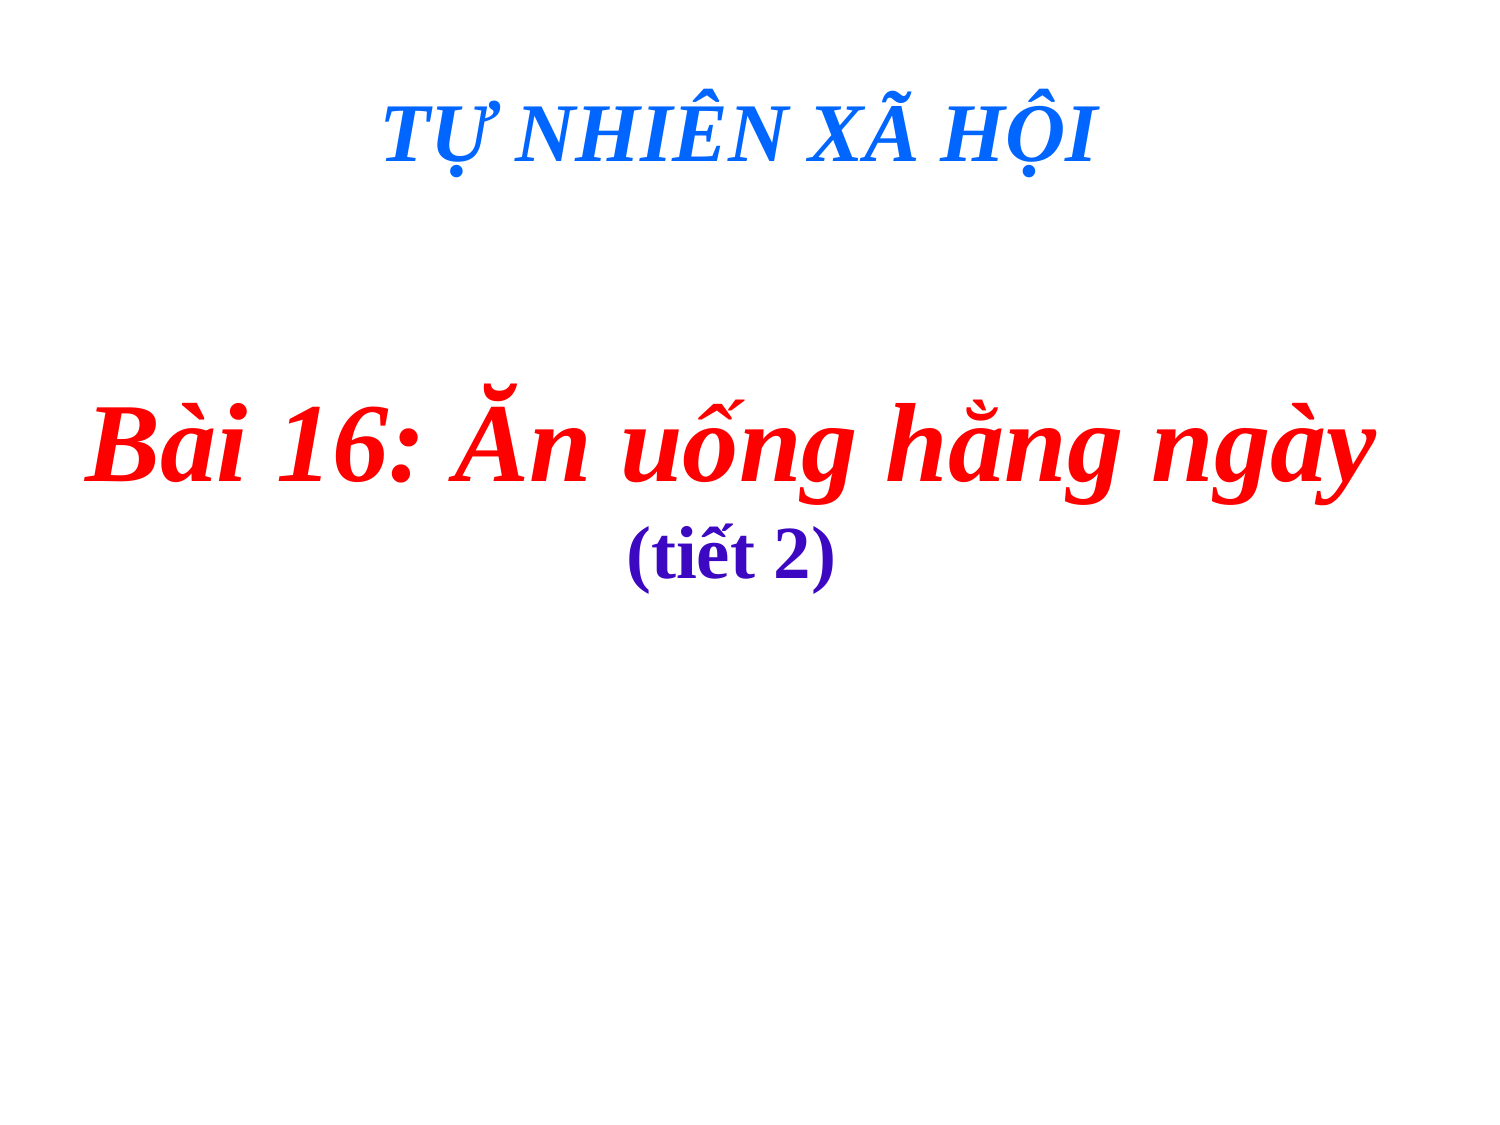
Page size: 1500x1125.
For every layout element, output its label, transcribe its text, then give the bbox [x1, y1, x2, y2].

text_box [112, 0, 1388, 188]
text_box TỰ NHIÊN XÃ HỘI [90, 0, 1388, 260]
text_box Bài 16: Ăn uống hằng ngày (tiết 2) [0, 350, 1463, 613]
